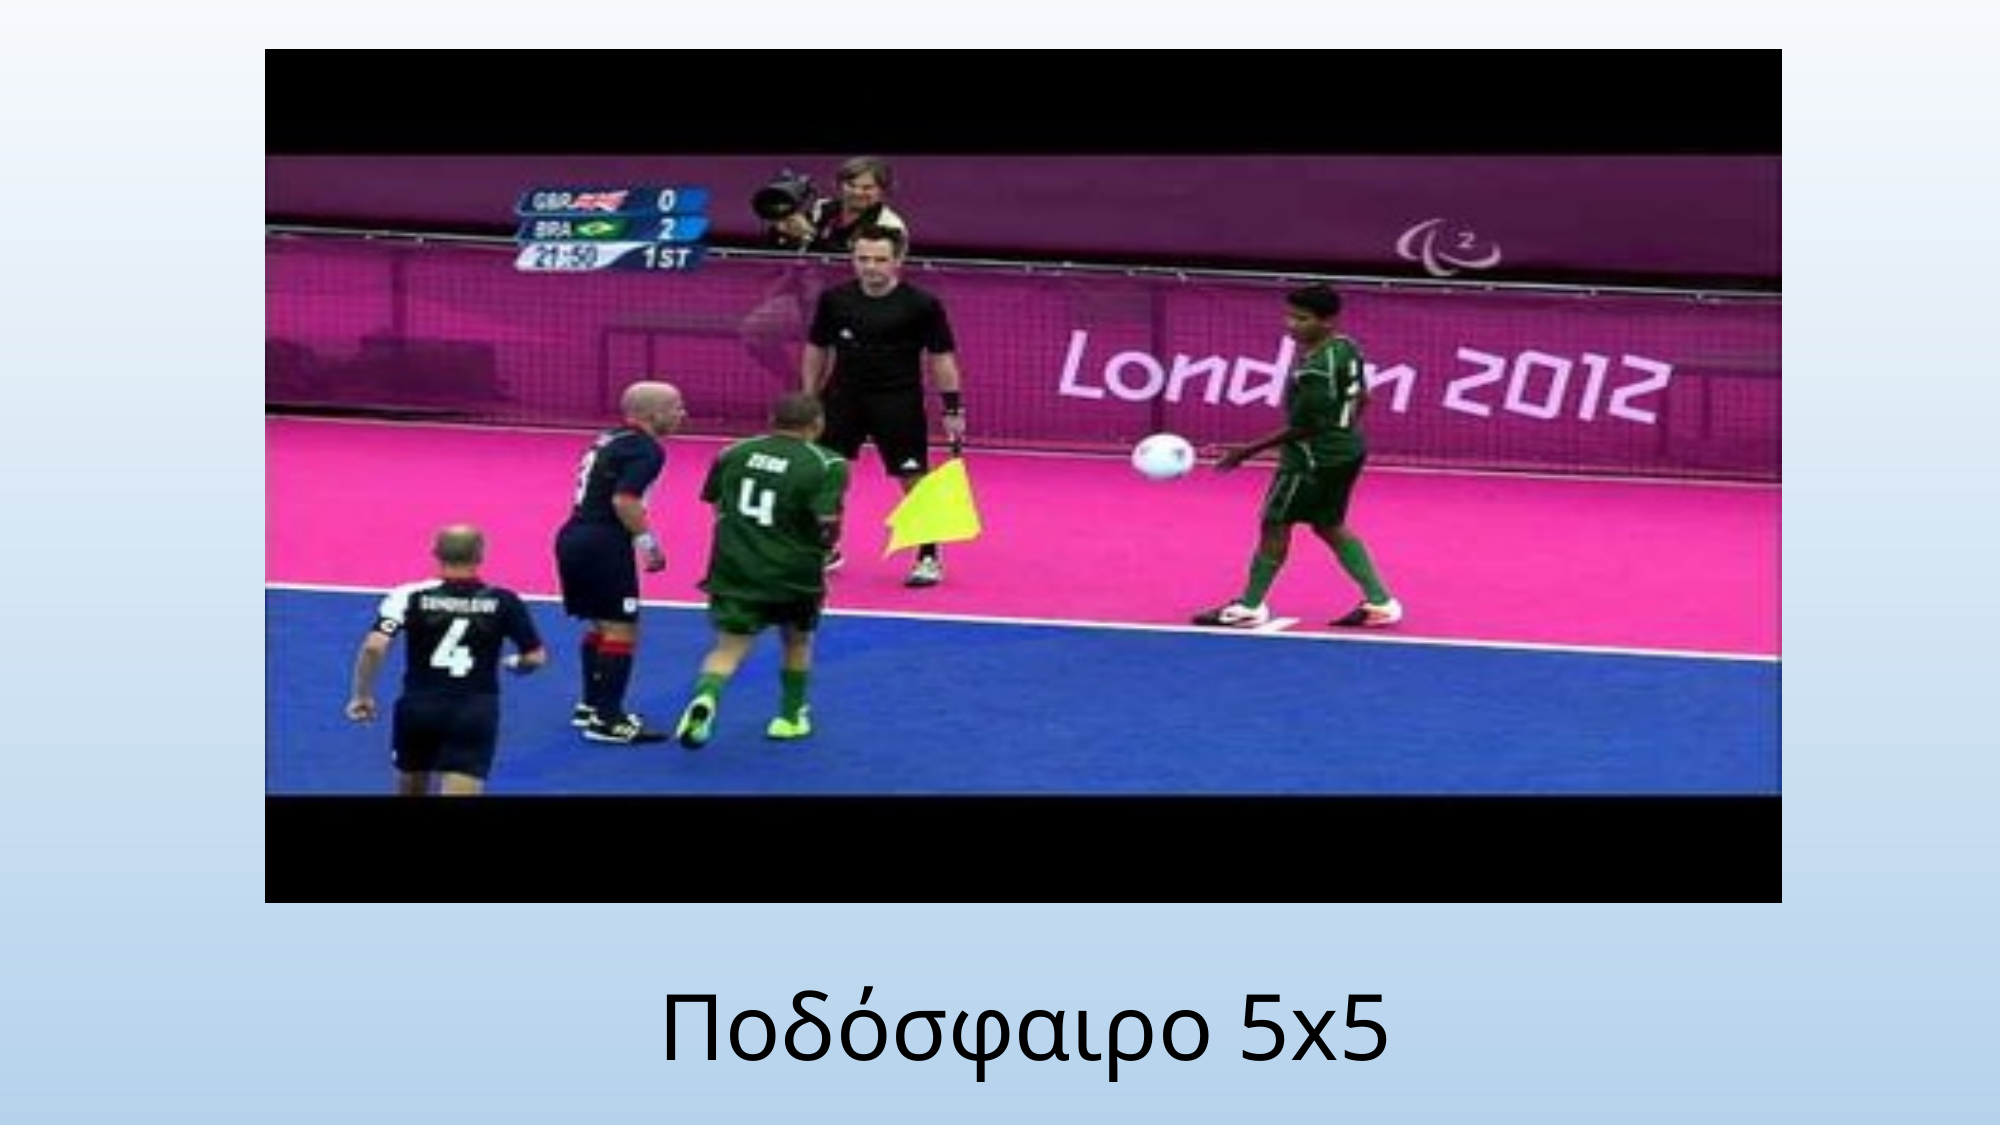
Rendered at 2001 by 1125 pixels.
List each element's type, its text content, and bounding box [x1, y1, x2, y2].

picture [265, 49, 1782, 903]
title Ποδόσφαιρο 5x5 [125, 937, 1925, 1125]
